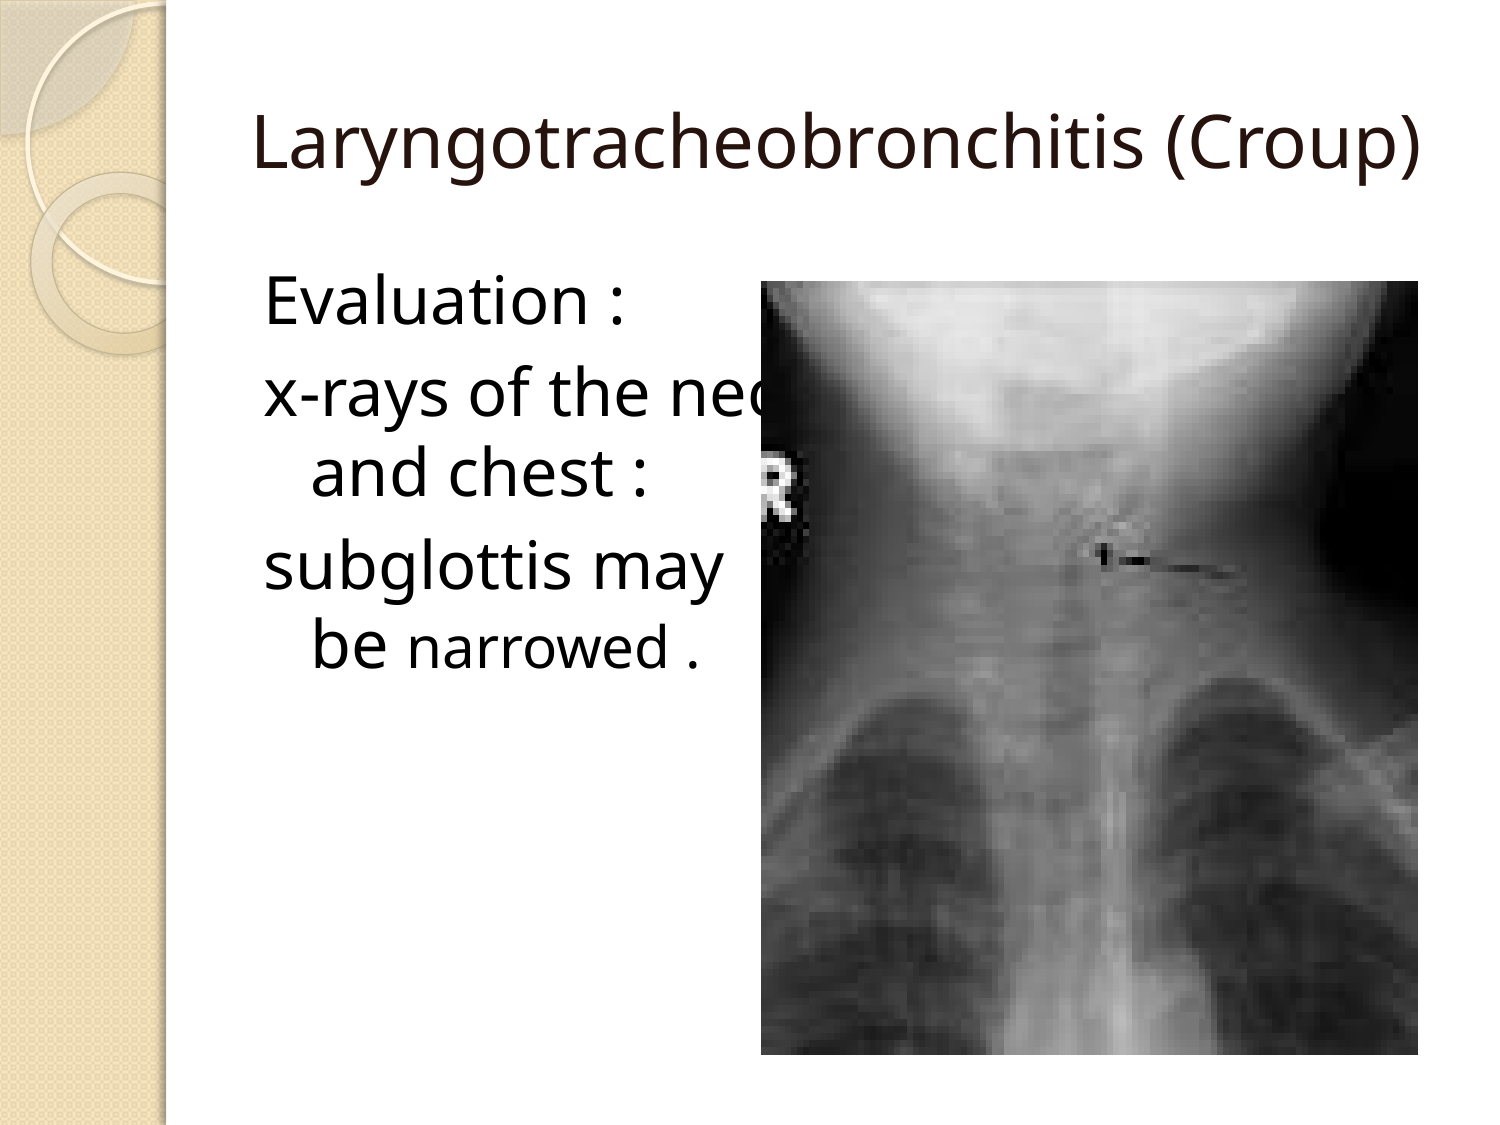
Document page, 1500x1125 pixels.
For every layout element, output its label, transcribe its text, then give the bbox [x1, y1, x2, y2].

list Evaluation : x-rays of the neck and chest : subglottis may be narrowed . [235, 249, 836, 1015]
title Laryngotracheobronchitis (Croup) [235, 45, 1466, 233]
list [761, 280, 1419, 1055]
